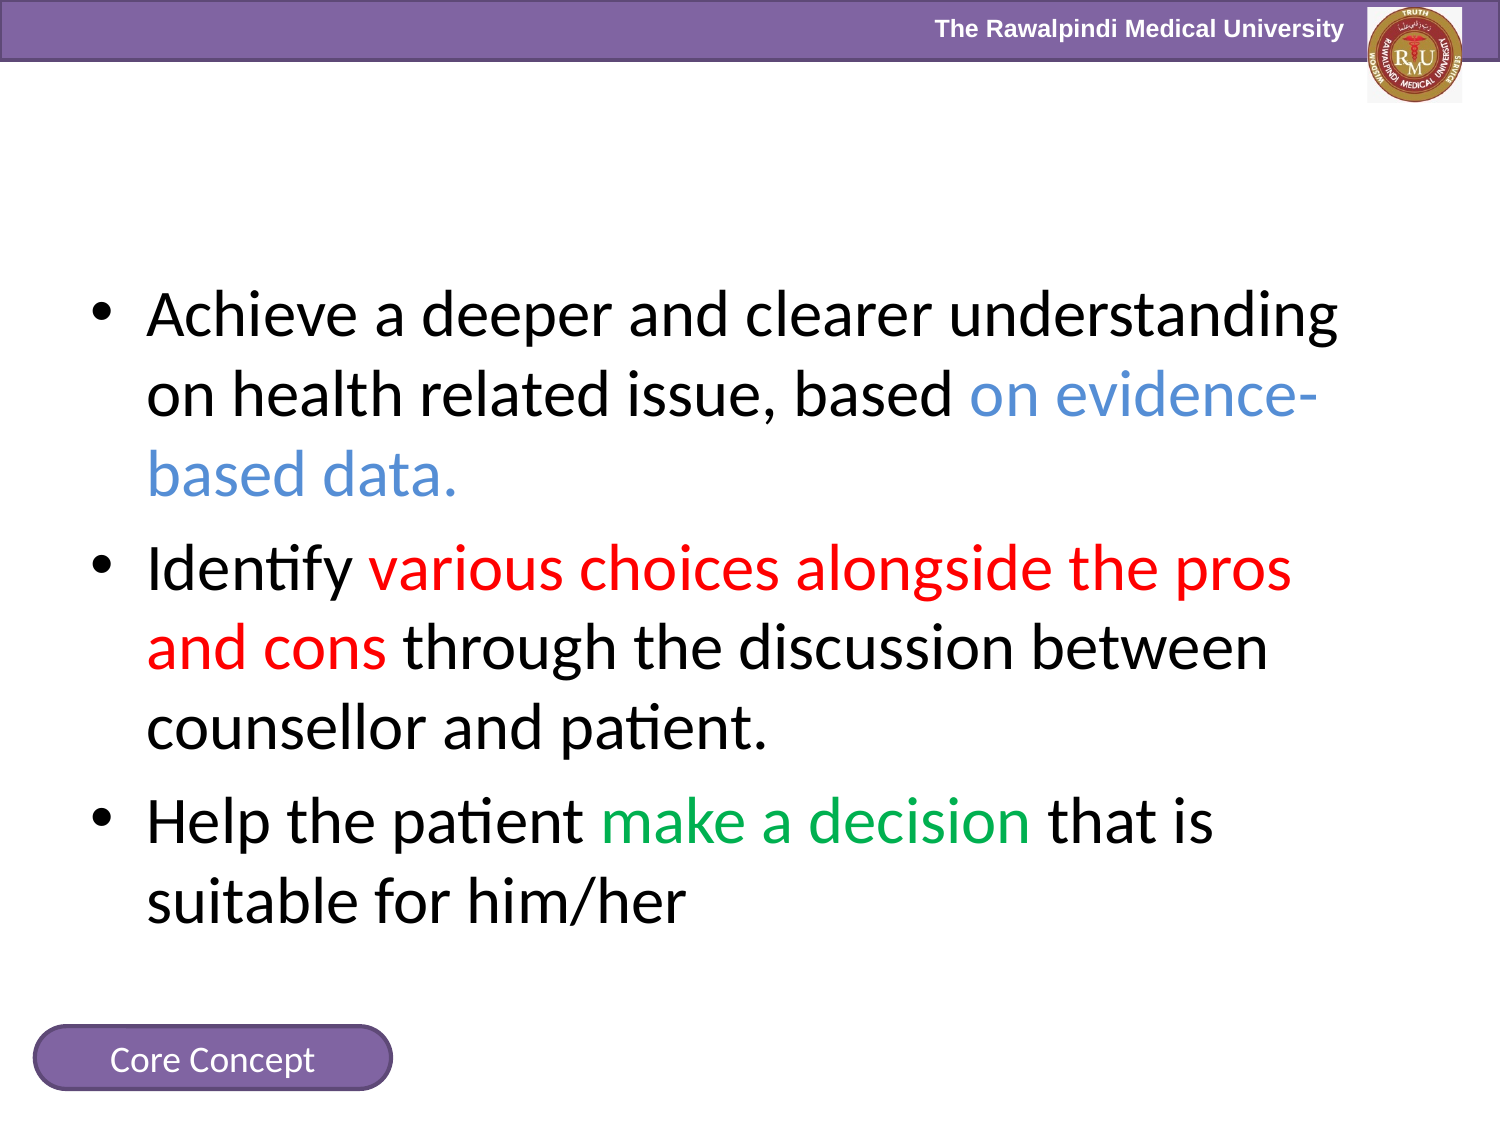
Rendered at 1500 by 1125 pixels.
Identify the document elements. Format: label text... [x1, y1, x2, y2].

list Achieve a deeper and clearer understanding on health related issue, based on evidence-based data. Identify various choices alongside the pros and cons through the discussion between counsellor and patient. Help the patient make a decision that is suitable for him/her [75, 262, 1425, 1005]
text_box Core Concept [32, 1024, 394, 1092]
picture [1367, 7, 1463, 103]
